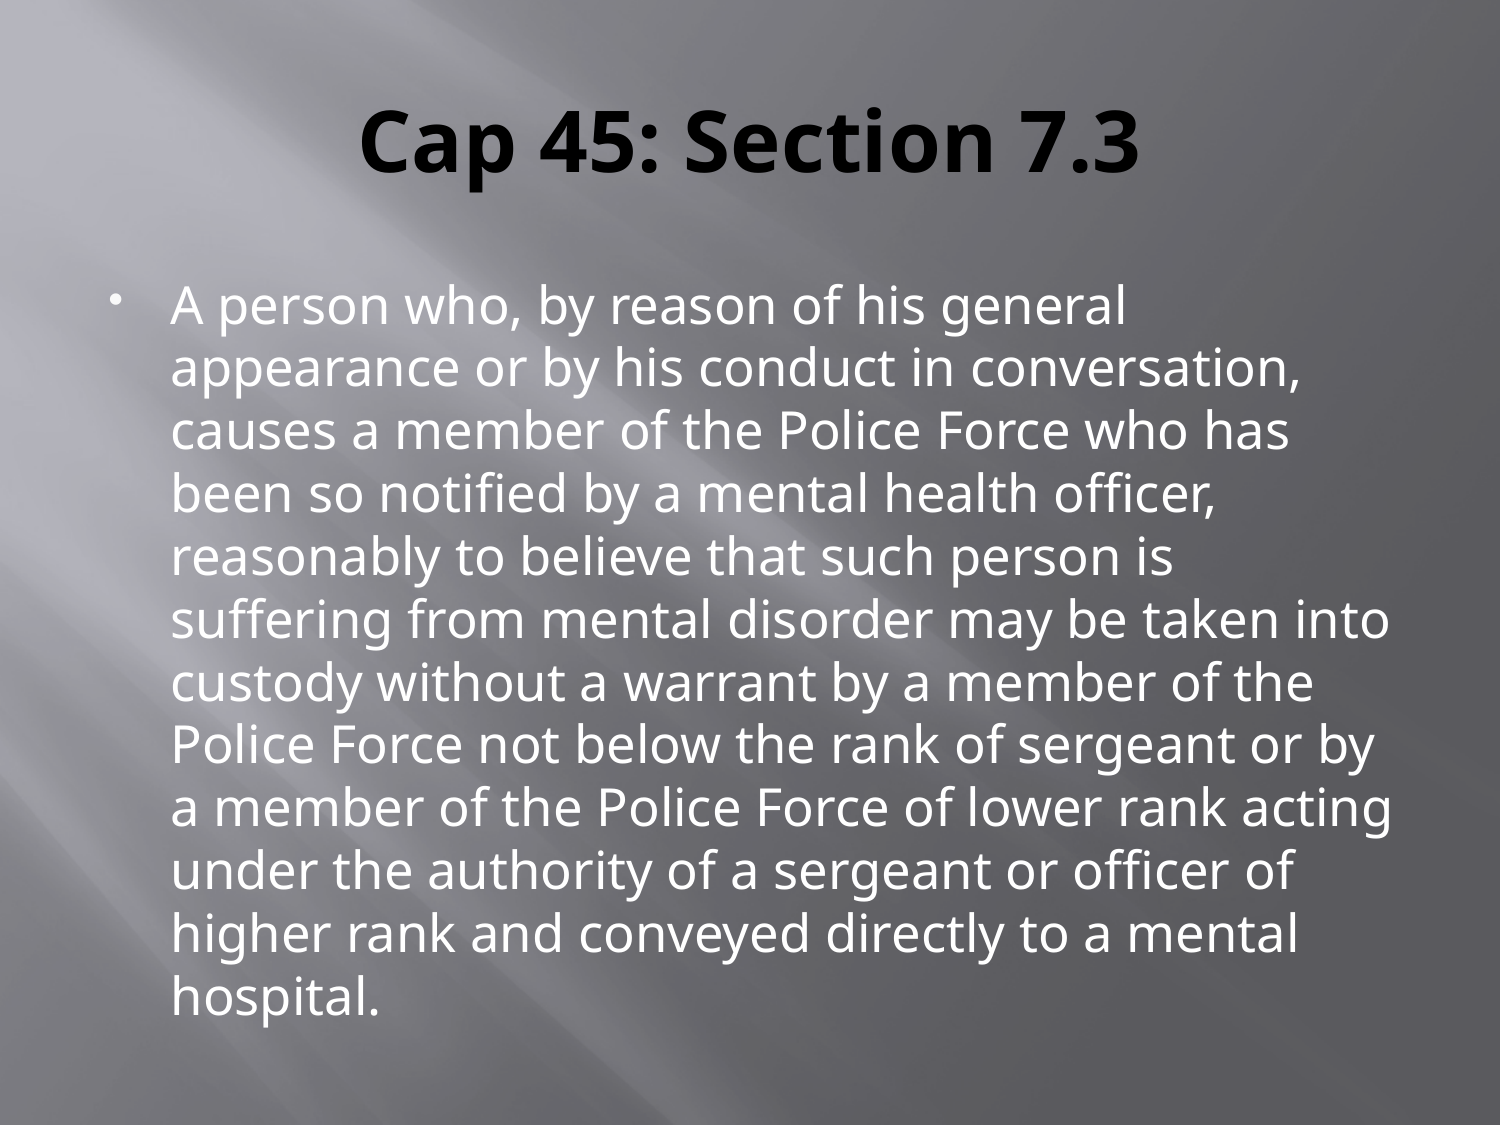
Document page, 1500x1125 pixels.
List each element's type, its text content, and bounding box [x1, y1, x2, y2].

title Cap 45: Section 7.3 [75, 45, 1425, 233]
list A person who, by reason of his general appearance or by his conduct in conversation, causes a member of the Police Force who has been so notified by a mental health officer, reasonably to believe that such person is suffering from mental disorder may be taken into custody without a warrant by a member of the Police Force not below the rank of sergeant or by a member of the Police Force of lower rank acting under the authority of a sergeant or officer of higher rank and conveyed directly to a mental hospital. [75, 262, 1425, 1035]
